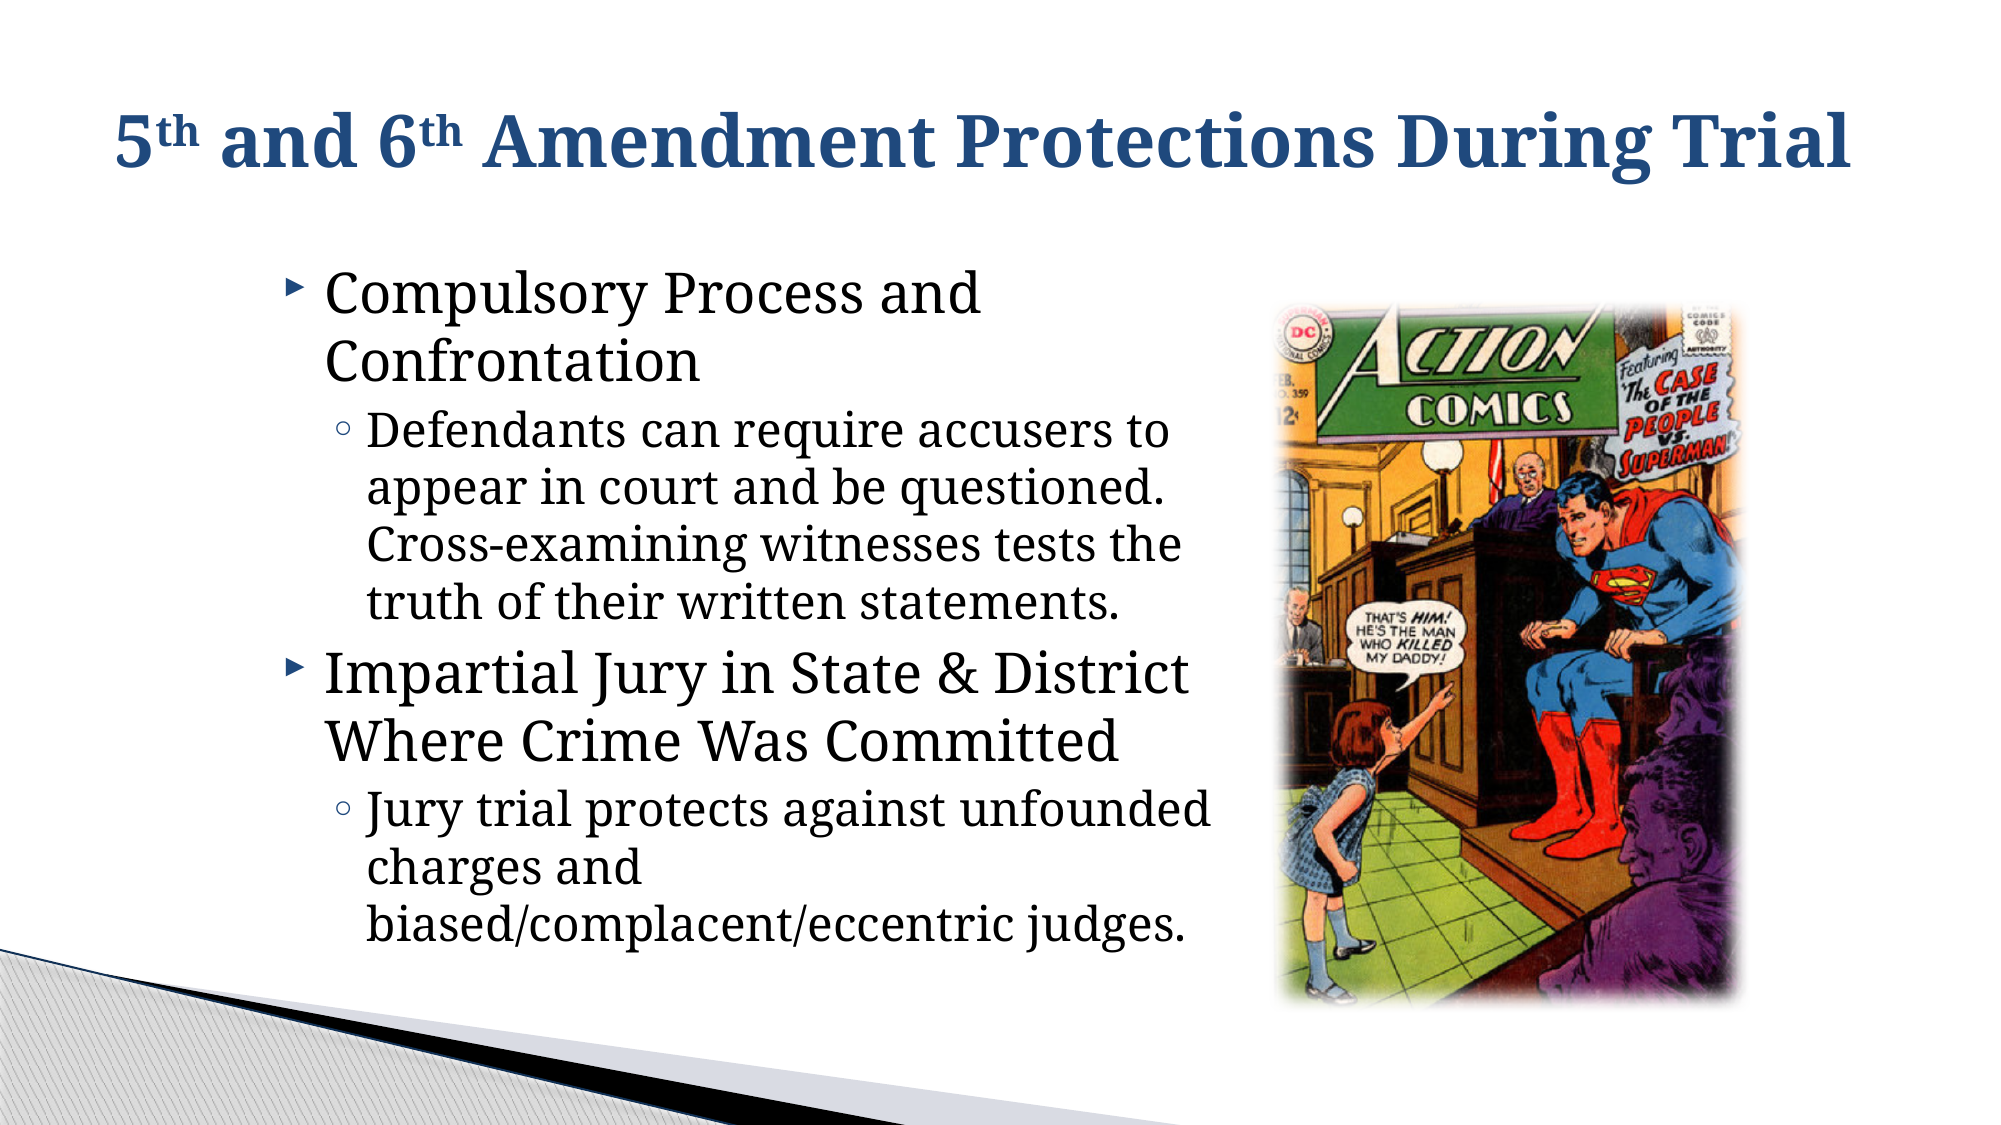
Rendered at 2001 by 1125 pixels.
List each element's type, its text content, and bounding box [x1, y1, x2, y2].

title 5th and 6th Amendment Protections During Trial [99, 45, 1900, 233]
picture [1269, 299, 1751, 1013]
list Compulsory Process and Confrontation Defendants can require accusers to appear in court and be questioned. Cross-examining witnesses tests the truth of their written statements. Impartial Jury in State & District Where Crime Was Committed Jury trial protects against unfounded charges and biased/complacent/eccentric judges. [249, 249, 1288, 993]
